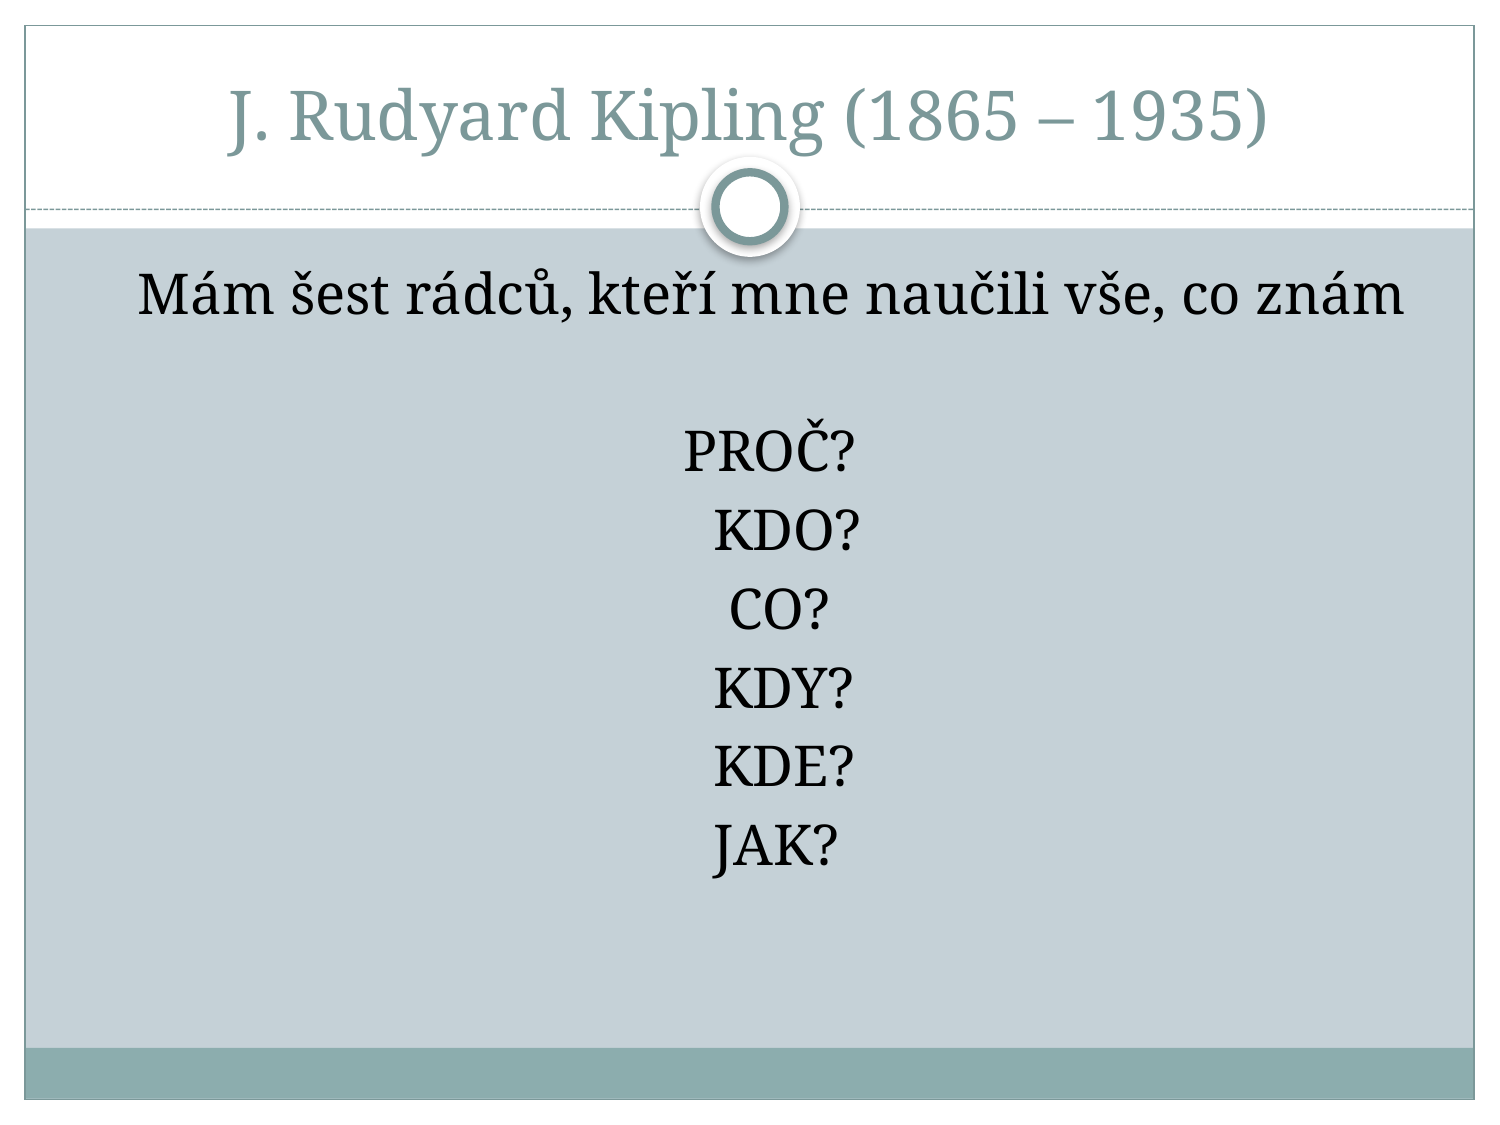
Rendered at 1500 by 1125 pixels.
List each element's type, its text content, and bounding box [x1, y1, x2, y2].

list Mám šest rádců, kteří mne naučili vše, co znám PROČ? KDO? CO? KDY? KDE? JAK? [49, 250, 1445, 1001]
title J. Rudyard Kipling (1865 – 1935) [49, 37, 1450, 162]
